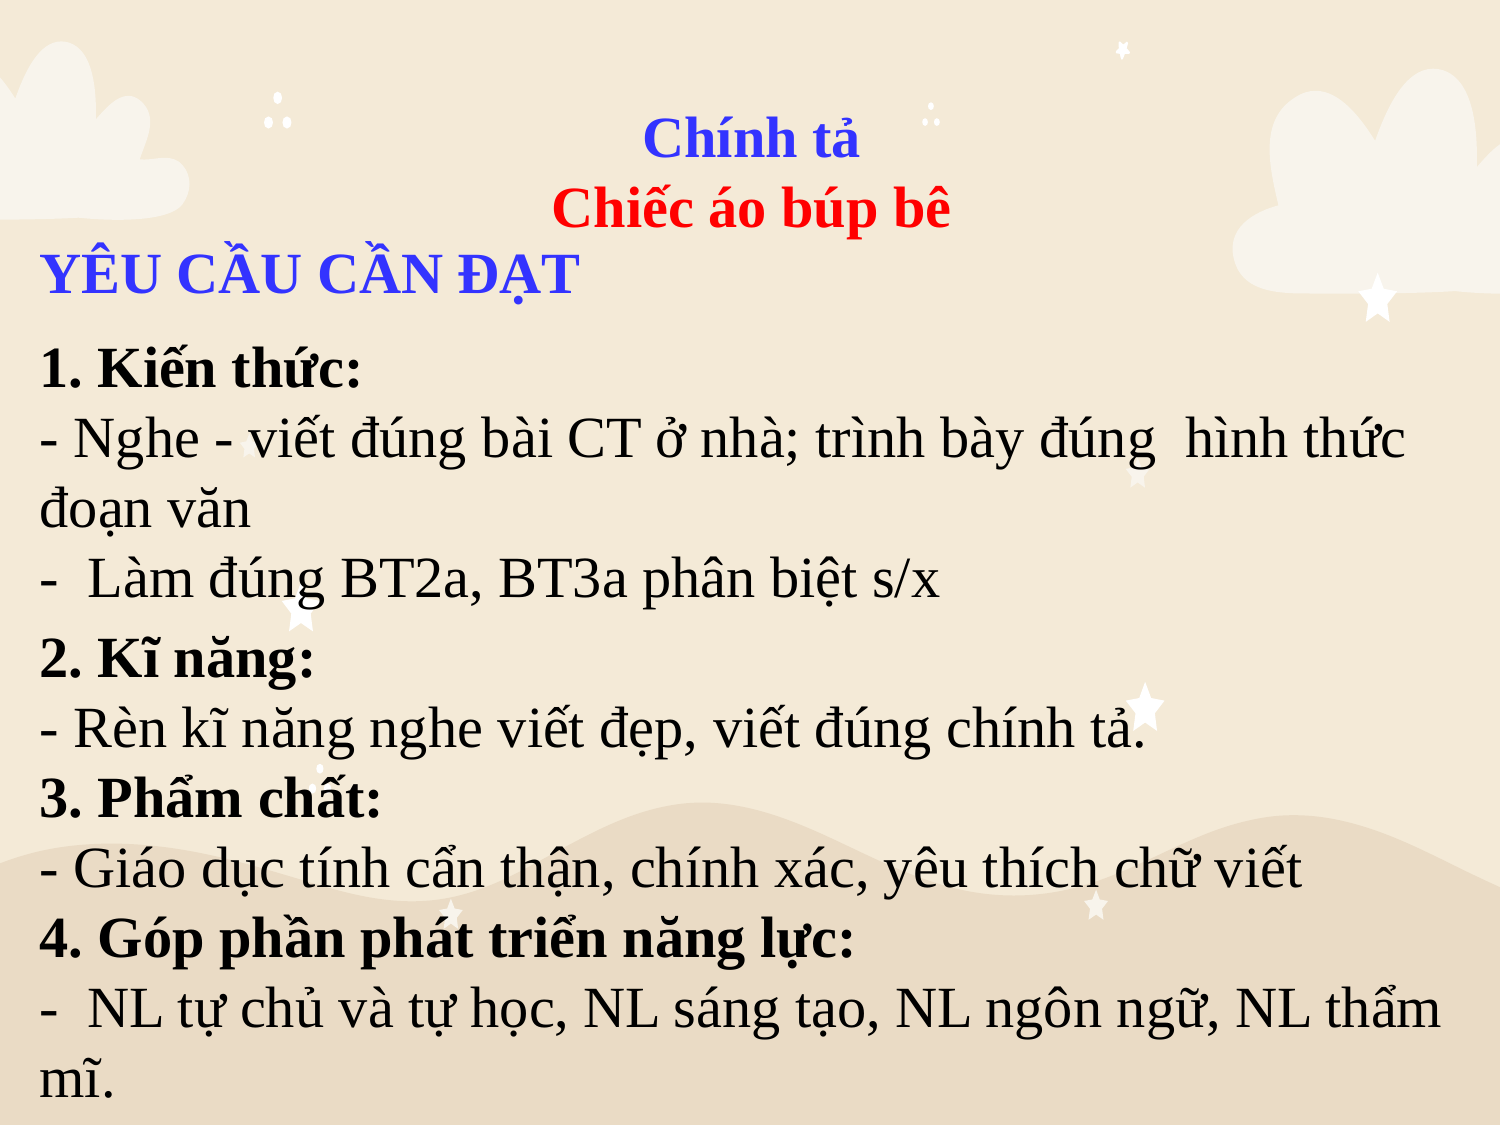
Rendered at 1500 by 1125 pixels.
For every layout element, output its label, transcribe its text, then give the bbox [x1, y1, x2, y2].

subtitle Chính tả Chiếc áo búp bê [11, 14, 1493, 155]
text_box YÊU CẦU CẦN ĐẠT [10, 199, 611, 340]
text_box 1. Kiến thức: - Nghe - viết đúng bài CT ở nhà; trình bày đúng hình thức đoạn văn - Làm đúng BT2a, BT3a phân biệt s/x 2. Kĩ năng: - Rèn kĩ năng nghe viết đẹp, viết đúng chính tả. 3. Phẩm chất: - Giáo dục tính cẩn thận, chính xác, yêu thích chữ viết 4. Góp phần phát triển năng lực: - NL tự chủ và tự học, NL sáng tạo, NL ngôn ngữ, NL thẩm mĩ. [24, 321, 1495, 1117]
